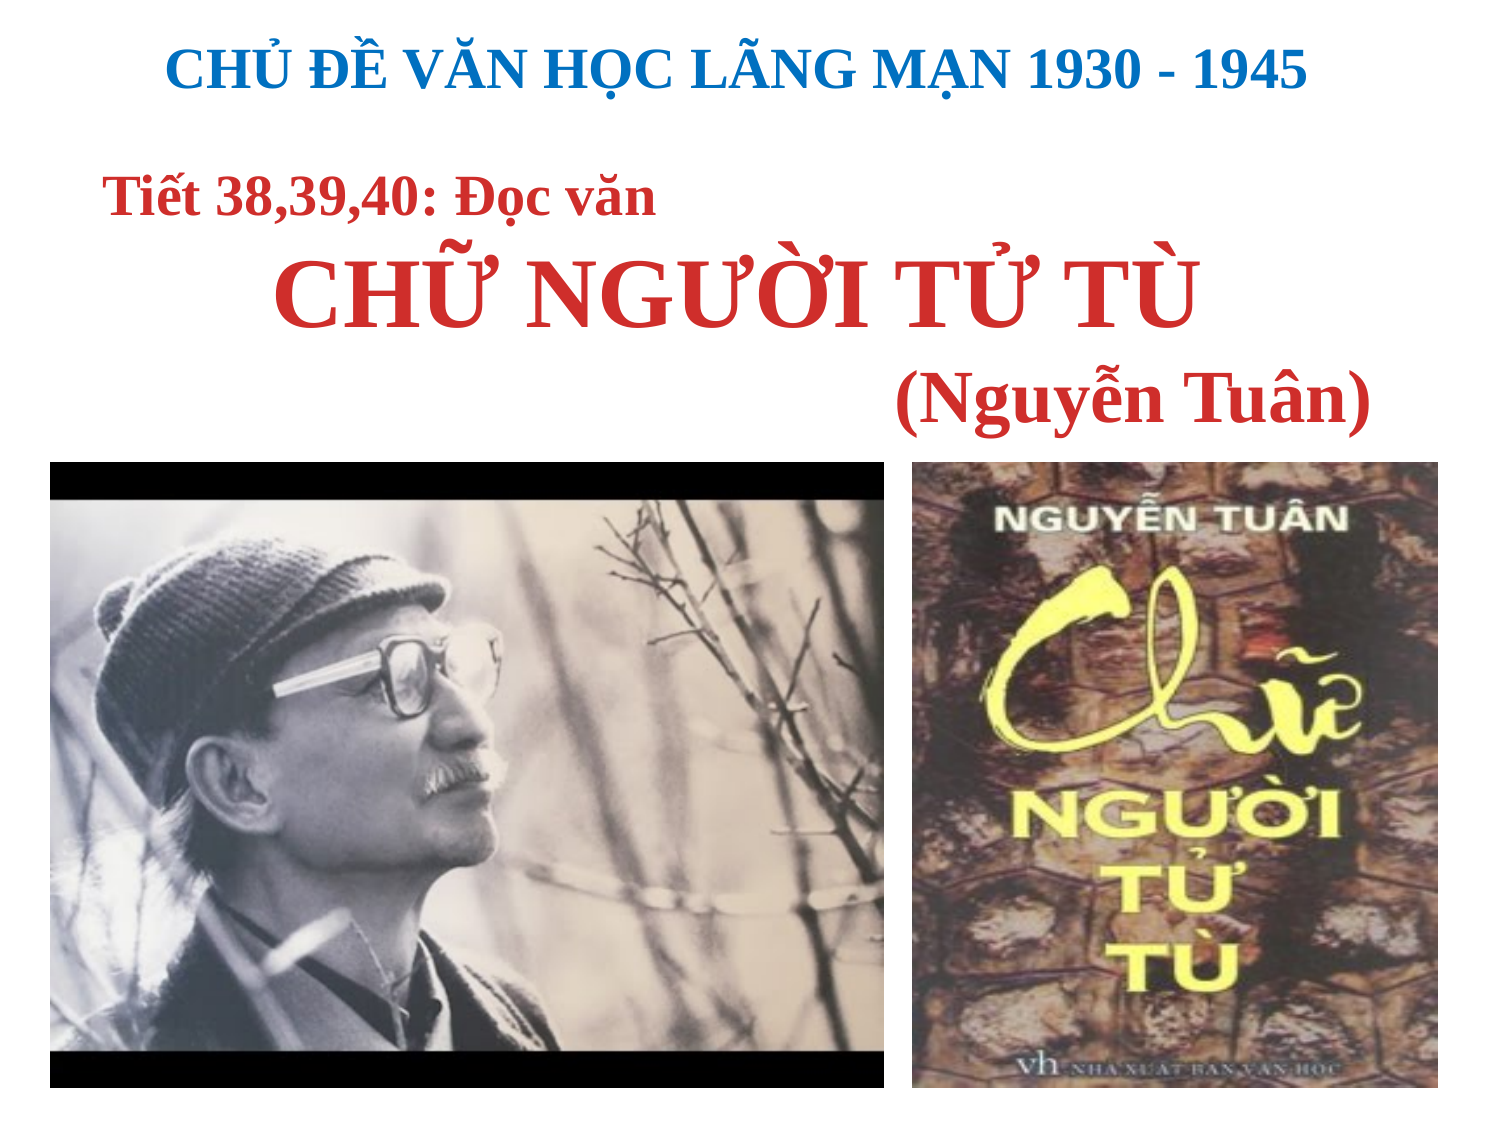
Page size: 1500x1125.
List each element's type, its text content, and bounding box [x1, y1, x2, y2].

text_box Tiết 38,39,40: Đọc văn CHỮ NGƯỜI TỬ TÙ (Nguyễn Tuân) [87, 149, 1388, 445]
picture [912, 462, 1438, 1088]
text_box CHỦ ĐỀ VĂN HỌC LÃNG MẠN 1930 - 1945 [150, 22, 1363, 108]
picture [49, 462, 884, 1088]
